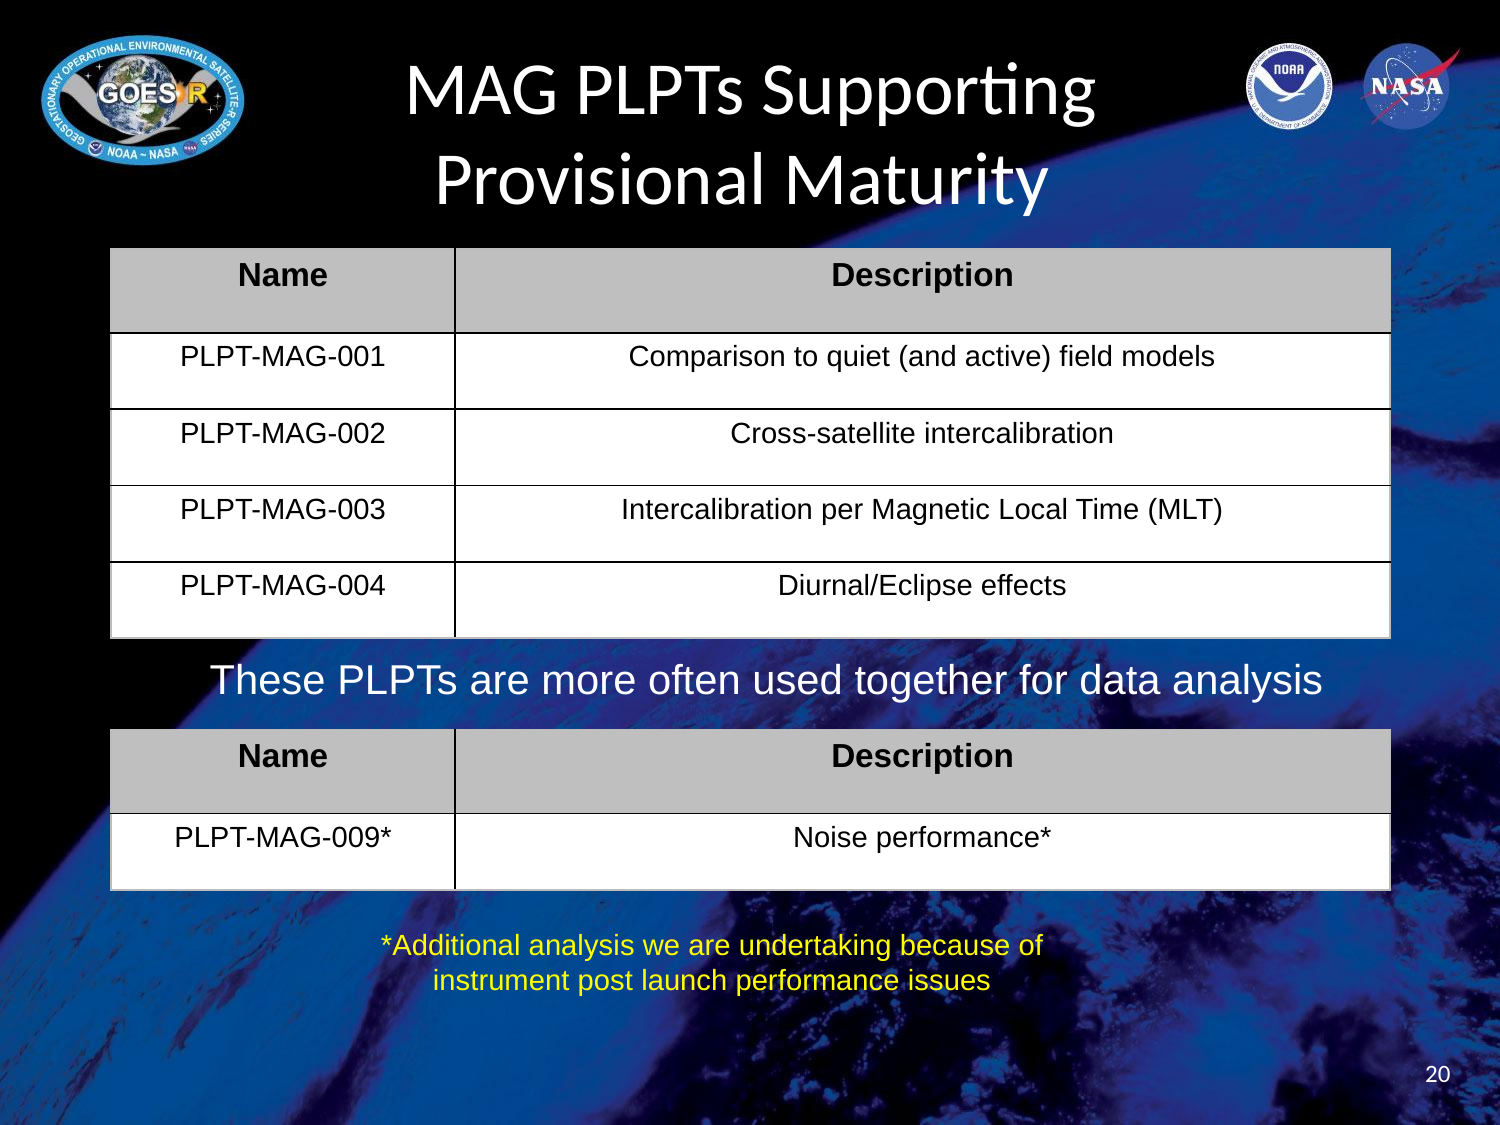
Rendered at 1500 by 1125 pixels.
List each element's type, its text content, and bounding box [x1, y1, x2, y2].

text_box *Additional analysis we are undertaking because of instrument post launch performance issues [337, 918, 1088, 1004]
table_cell PLPT-MAG-003 [112, 486, 454, 561]
table_cell PLPT-MAG-002 [112, 410, 454, 485]
table_cell Comparison to quiet (and active) field models [456, 334, 1389, 408]
table_cell PLPT-MAG-001 [112, 334, 454, 408]
table_header Name [112, 730, 454, 813]
table_header Name [112, 250, 454, 332]
table_header Description [456, 250, 1389, 332]
table_cell PLPT-MAG-004 [112, 563, 454, 637]
picture [0, 0, 1500, 1125]
table_cell Diurnal/Eclipse effects [456, 563, 1389, 637]
text_box These PLPTs are more often used together for data analysis [194, 645, 1339, 711]
title MAG PLPTs Supporting Provisional Maturity [225, 50, 1277, 209]
table_cell PLPT-MAG-009* [112, 814, 454, 889]
table_cell Noise performance* [456, 814, 1389, 889]
table_header Description [456, 730, 1389, 813]
slide_number 20 [1353, 1042, 1466, 1103]
table_cell Cross-satellite intercalibration [456, 410, 1389, 485]
table_cell Intercalibration per Magnetic Local Time (MLT) [456, 486, 1389, 561]
